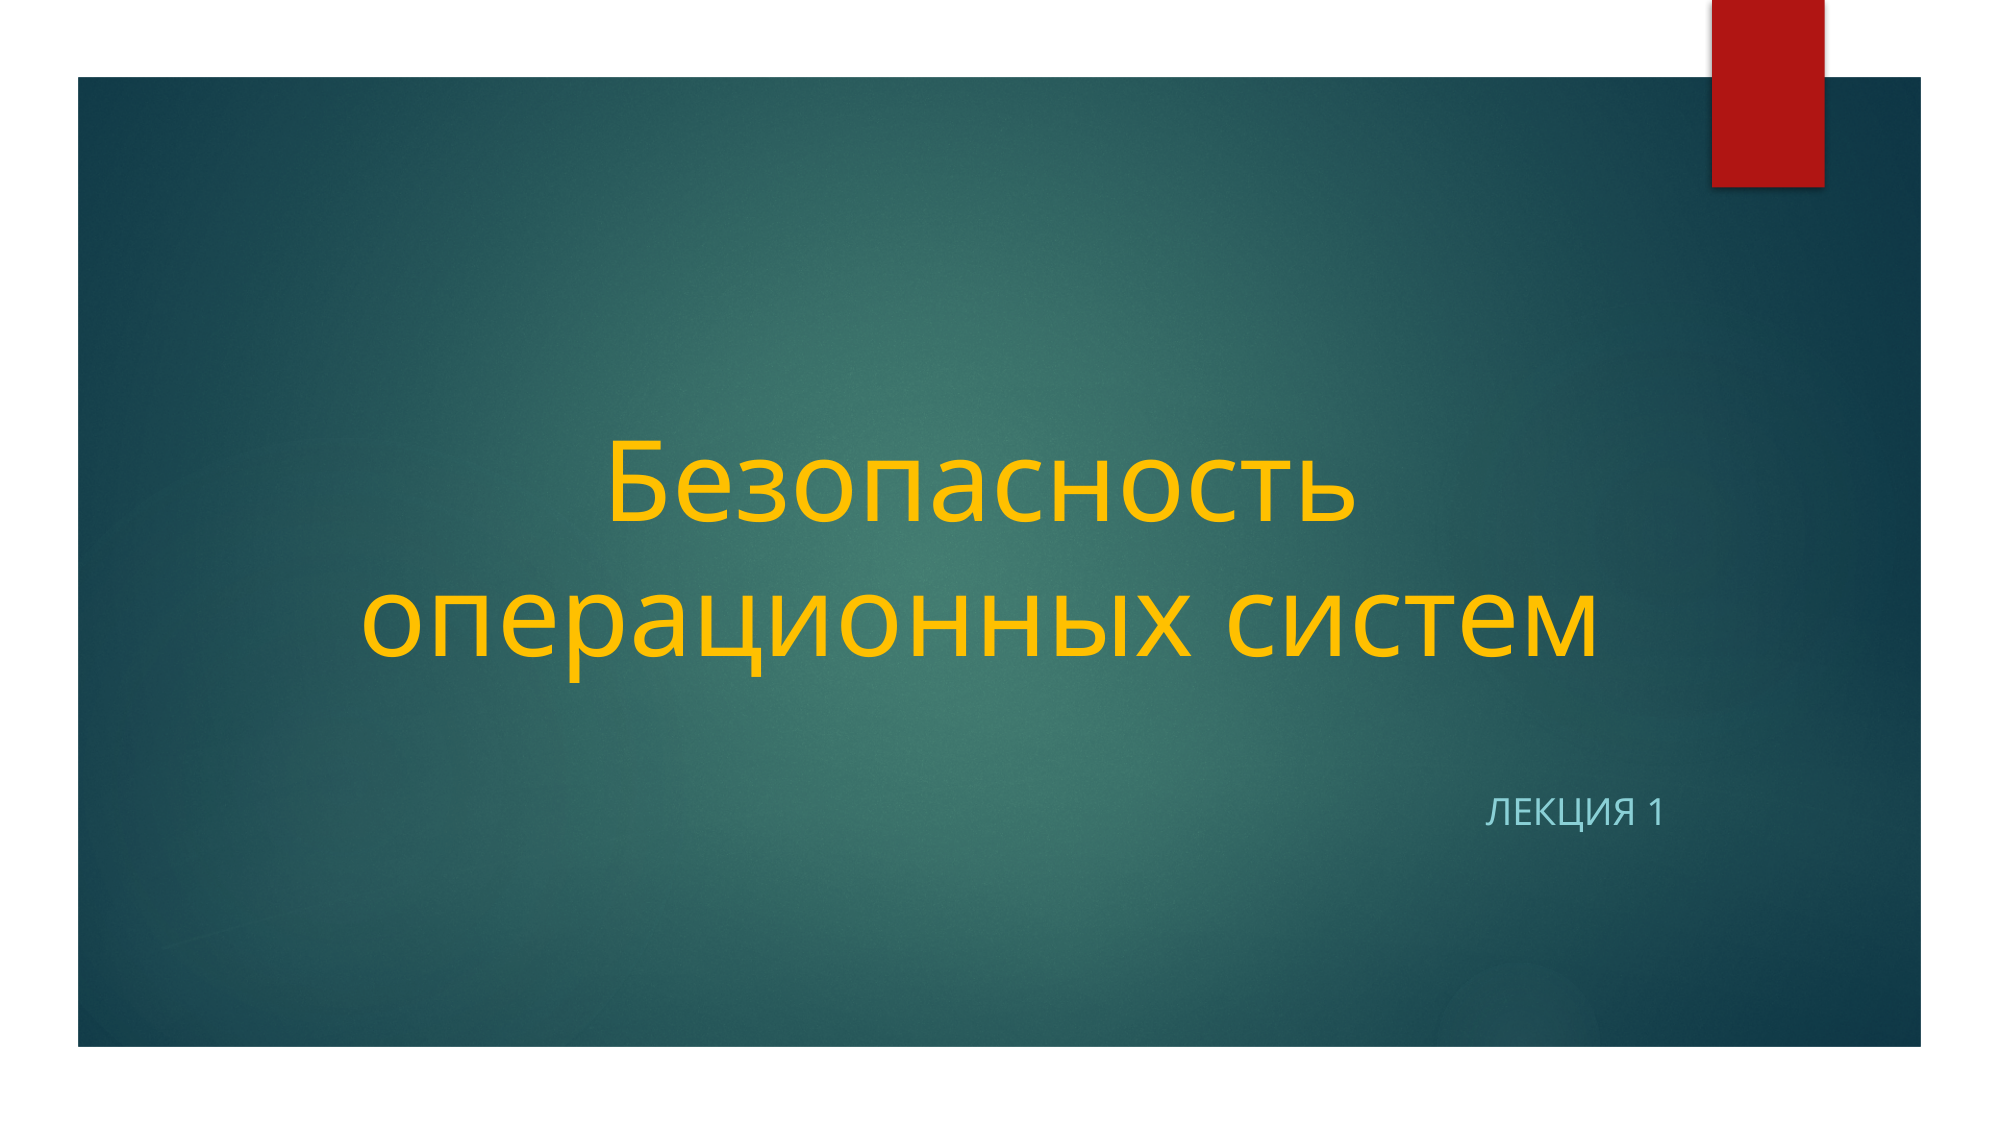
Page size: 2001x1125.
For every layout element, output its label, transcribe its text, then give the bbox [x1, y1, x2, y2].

title Безопасность операционных систем [211, 336, 1752, 687]
subtitle Лекция 1 [235, 780, 1684, 923]
